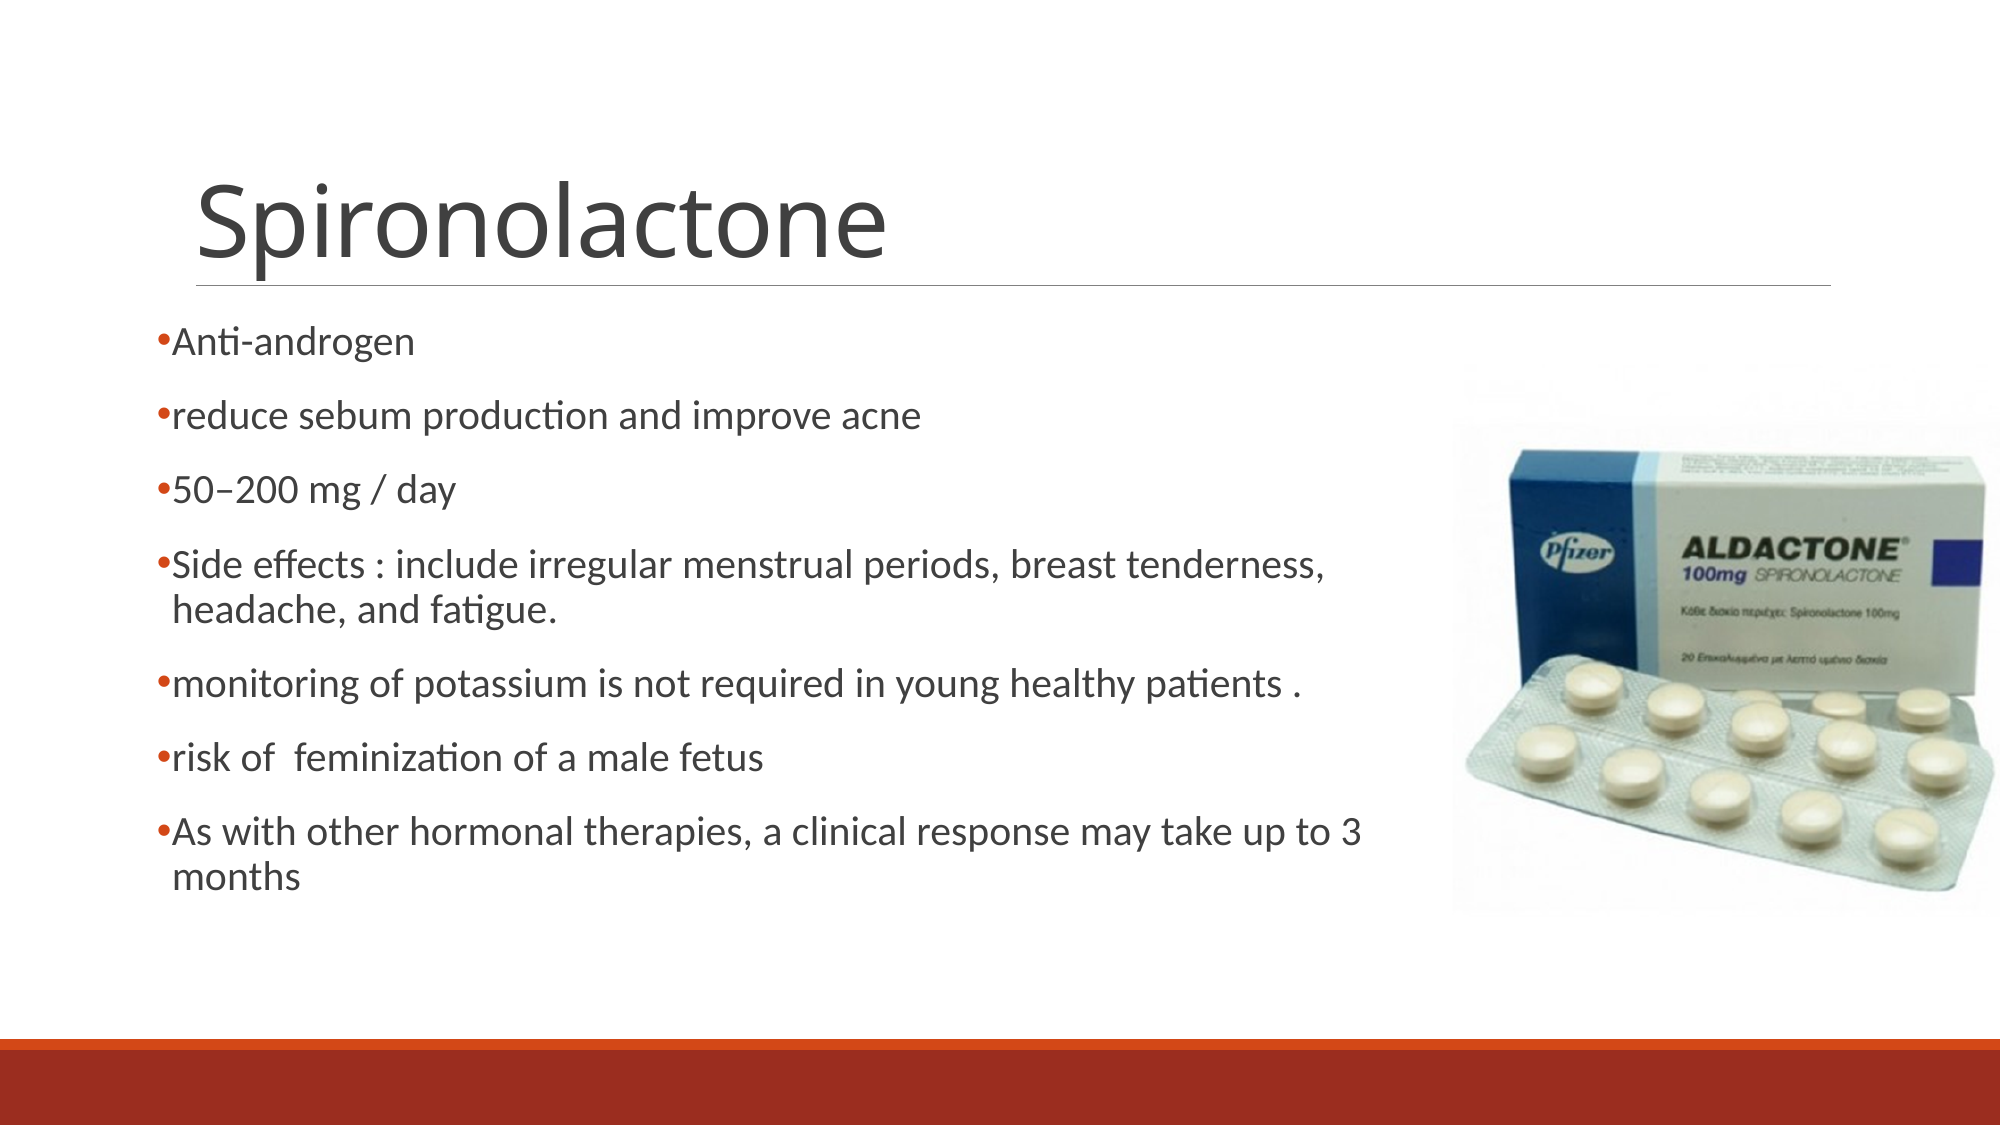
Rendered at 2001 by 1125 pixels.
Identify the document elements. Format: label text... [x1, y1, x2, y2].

title Spironolactone [180, 47, 1830, 285]
picture [1448, 363, 2000, 917]
list Anti-androgen reduce sebum production and improve acne 50–200 mg / day Side effects : include irregular menstrual periods, breast tenderness, headache, and fatigue. monitoring of potassium is not required in young healthy patients . risk of feminization of a male fetus As with other hormonal therapies, a clinical response may take up to 3 months [156, 311, 1377, 1026]
